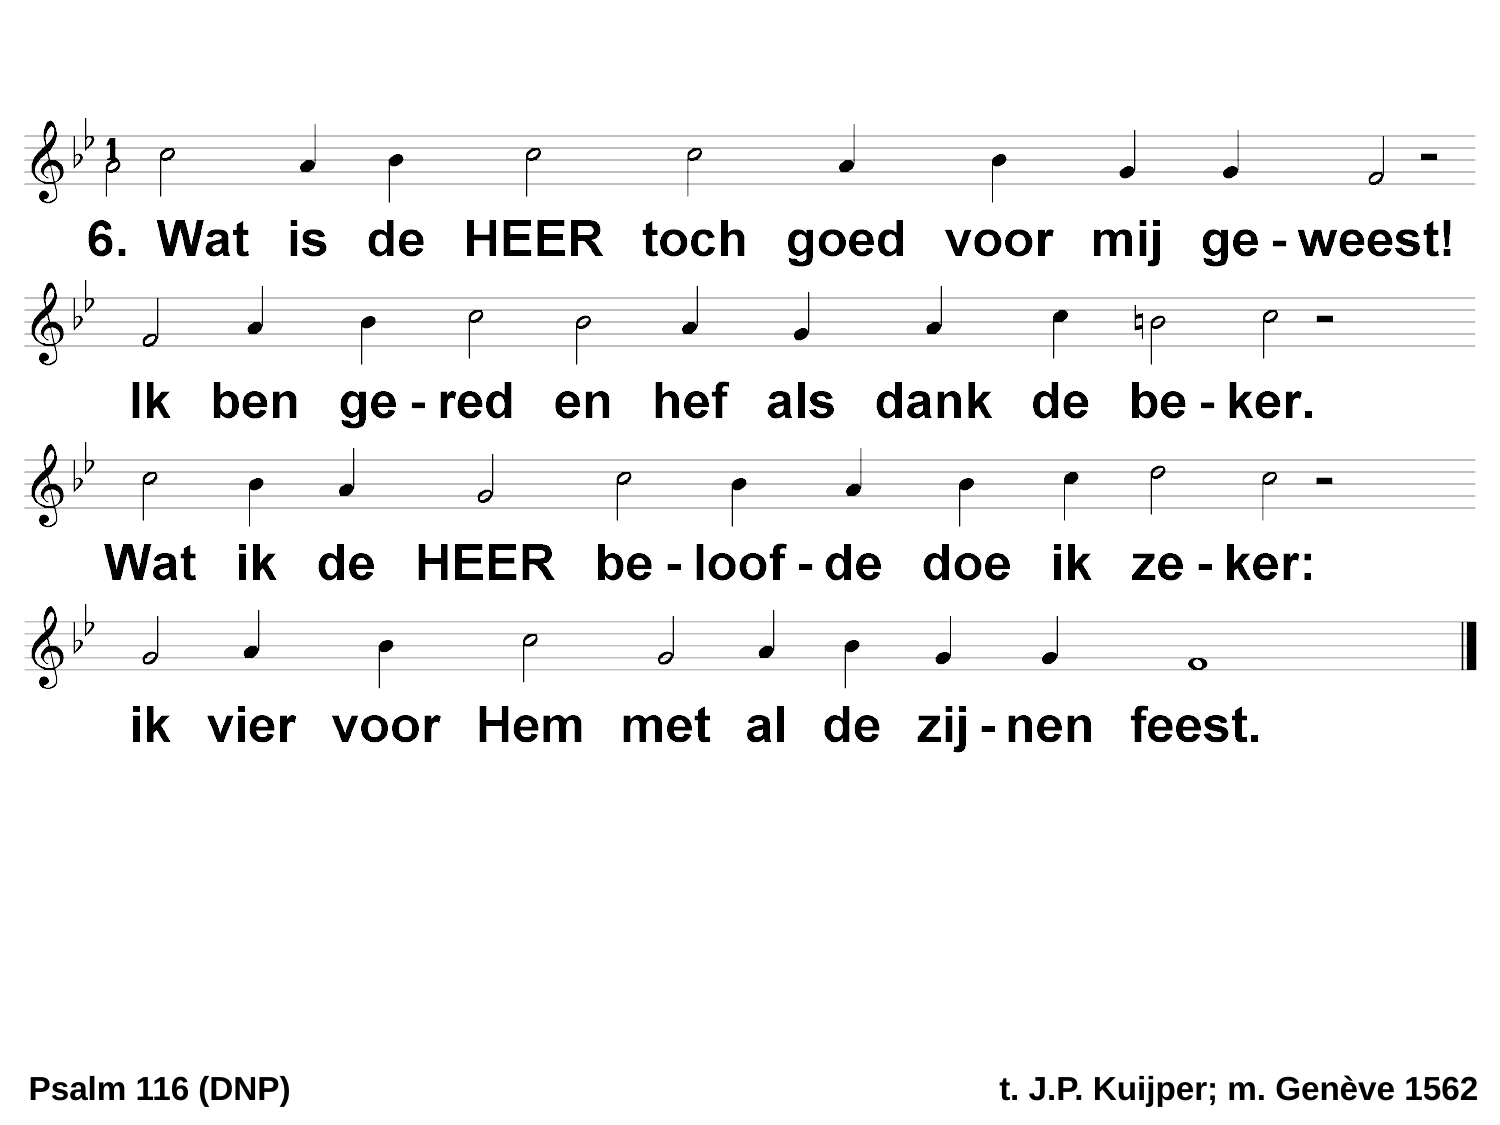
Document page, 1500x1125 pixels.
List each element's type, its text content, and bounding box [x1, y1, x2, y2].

picture [10, 103, 1490, 767]
text_box Psalm 116 (DNP) t. J.P. Kuijper; m. Genève 1562 [13, 1059, 1495, 1115]
